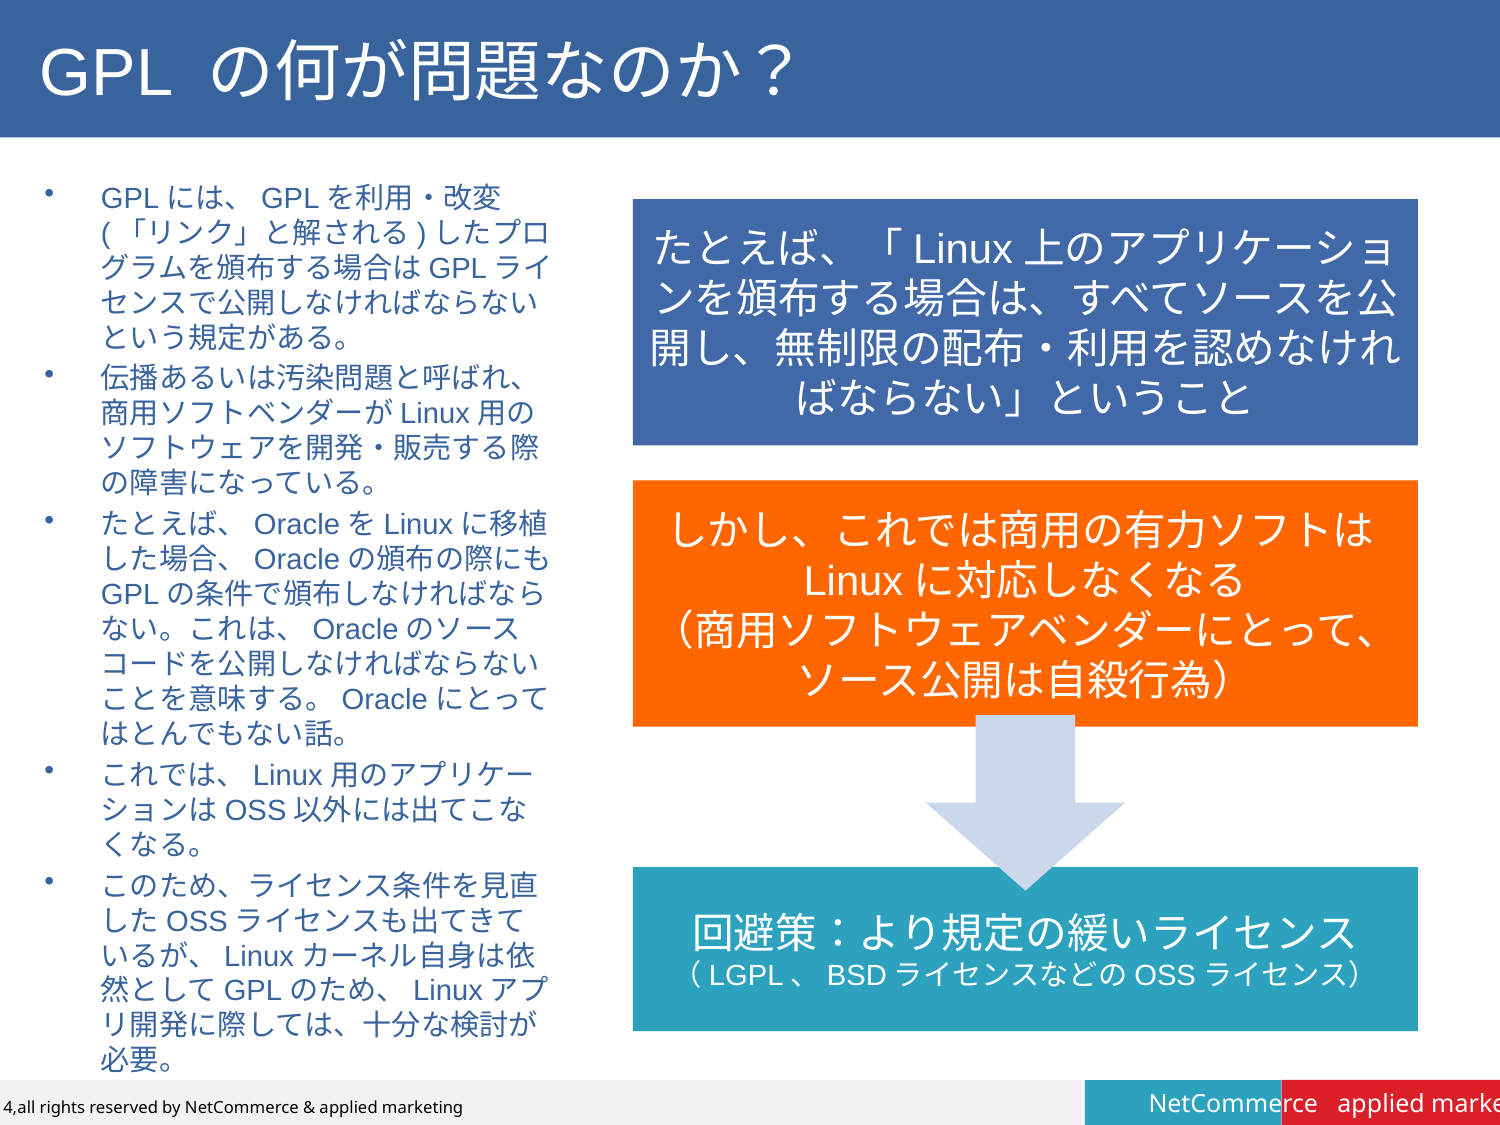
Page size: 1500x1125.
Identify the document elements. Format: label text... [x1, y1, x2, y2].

list GPLには、GPLを利用・改変(「リンク」と解される)したプログラムを頒布する場合はGPLライセンスで公開しなければならないという規定がある。 伝播あるいは汚染問題と呼ばれ、商用ソフトベンダーがLinux用のソフトウェアを開発・販売する際の障害になっている。 たとえば、OracleをLinuxに移植した場合、Oracleの頒布の際にもGPLの条件で頒布しなければならない。これは、Oracleのソースコードを公開しなければならないことを意味する。Oracleにとってはとんでもない話。 これでは、Linux用のアプリケーションはOSS以外には出てこなくなる。 このため、ライセンス条件を見直したOSSライセンスも出てきているが、Linuxカーネル自身は依然としてGPLのため、Linuxアプリ開発に際しては、十分な検討が必要。 [29, 171, 569, 1020]
text_box しかし、これでは商用の有力ソフトはLinuxに対応しなくなる （商用ソフトウェアベンダーにとって、ソース公開は自殺行為） [631, 478, 1420, 715]
title GPL の何が問題なのか？ [24, 24, 1375, 113]
text_box たとえば、「Linux上のアプリケーションを頒布する場合は、すべてソースを公開し、無制限の配布・利用を認めなければならない」ということ [631, 197, 1420, 447]
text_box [632, 714, 1419, 1032]
